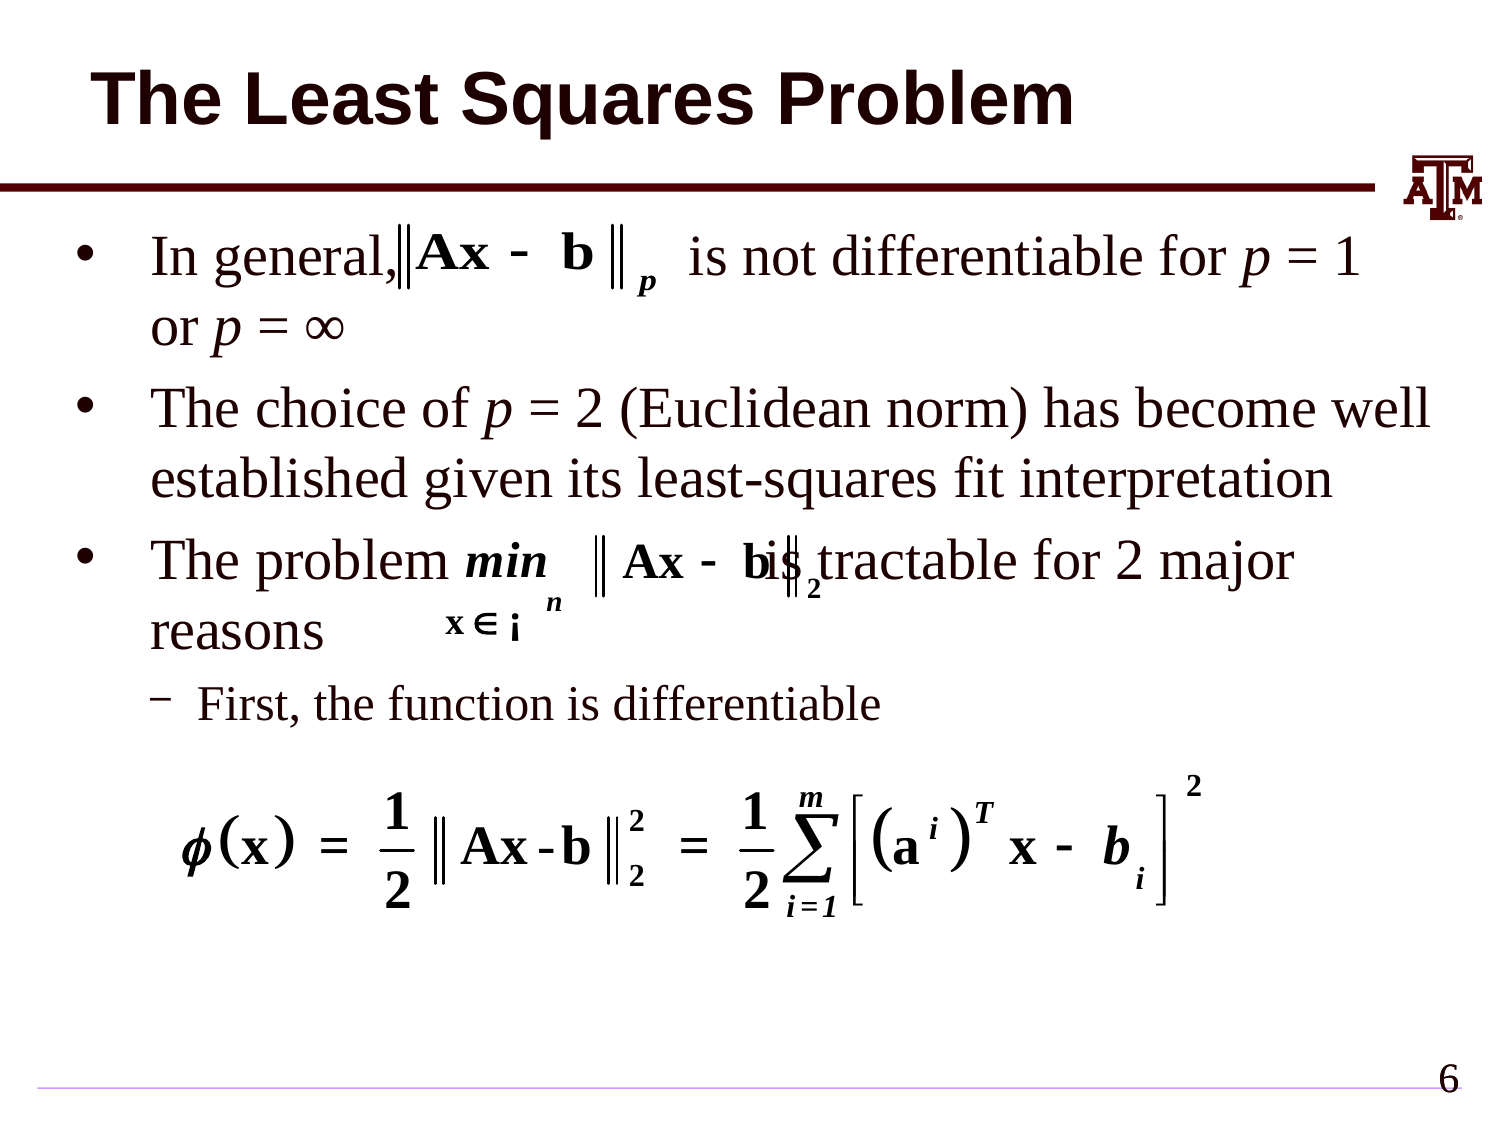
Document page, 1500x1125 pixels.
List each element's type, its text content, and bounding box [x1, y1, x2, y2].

text_box 5 [1162, 1037, 1475, 1113]
list In general, is not differentiable for p = 1 or p = ∞ The choice of p = 2 (Euclidean norm) has become well established given its least-squares fit interpretation The problem is tractable for 2 major reasons First, the function is differentiable [59, 547, 1488, 838]
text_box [387, 212, 698, 310]
title The Least Squares Problem [74, 12, 1388, 188]
picture [1392, 137, 1493, 238]
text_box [437, 524, 838, 661]
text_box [174, 762, 1214, 935]
list In general, is not differentiable for p = 1 or p = ∞ The choice of p = 2 (Euclidean norm) has become well established given its least-squares fit interpretation The problem is tractable for 2 major reasons First, the function is differentiable [59, 209, 1488, 546]
